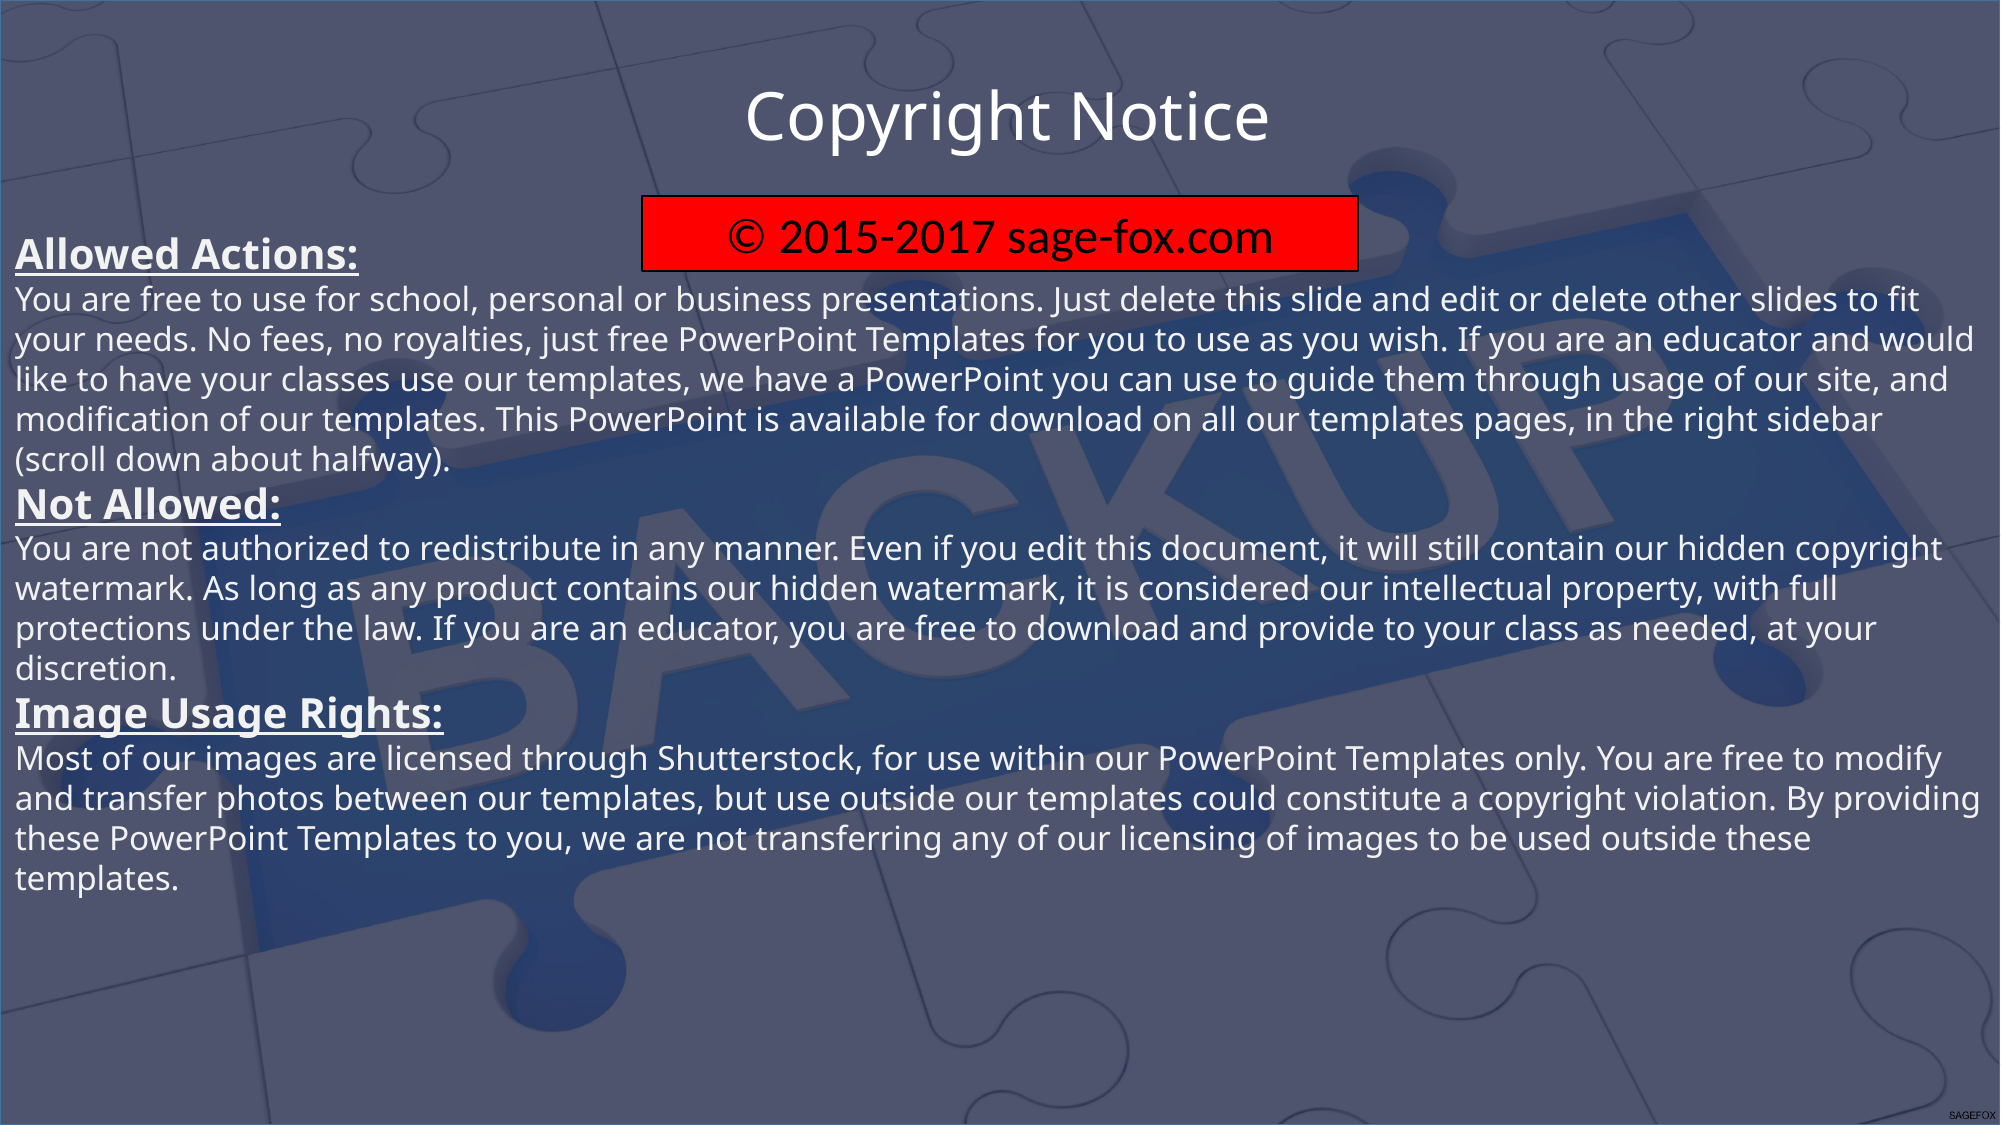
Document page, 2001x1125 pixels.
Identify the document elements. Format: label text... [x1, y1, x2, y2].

text_box Allowed Actions: You are free to use for school, personal or business presentations. Just delete this slide and edit or delete other slides to fit your needs. No fees, no royalties, just free PowerPoint Templates for you to use as you wish. If you are an educator and would like to have your classes use our templates, we have a PowerPoint you can use to guide them through usage of our site, and modification of our templates. This PowerPoint is available for download on all our templates pages, in the right sidebar (scroll down about halfway). Not Allowed: You are not authorized to redistribute in any manner. Even if you edit this document, it will still contain our hidden copyright watermark. As long as any product contains our hidden watermark, it is considered our intellectual property, with full protections under the law. If you are an educator, you are free to download and provide to your class as needed, at your discretion. Image Usage Rights: Most of our images are licensed through Shutterstock, for use within our PowerPoint Templates only. You are free to modify and transfer photos between our templates, but use outside our templates could constitute a copyright violation. By providing these PowerPoint Templates to you, we are not transferring any of our licensing of images to be used outside these templates. [0, 0, 2000, 1125]
title Copyright Notice [493, 60, 1524, 178]
text_box © 2015-2017 sage-fox.com [641, 196, 1358, 272]
